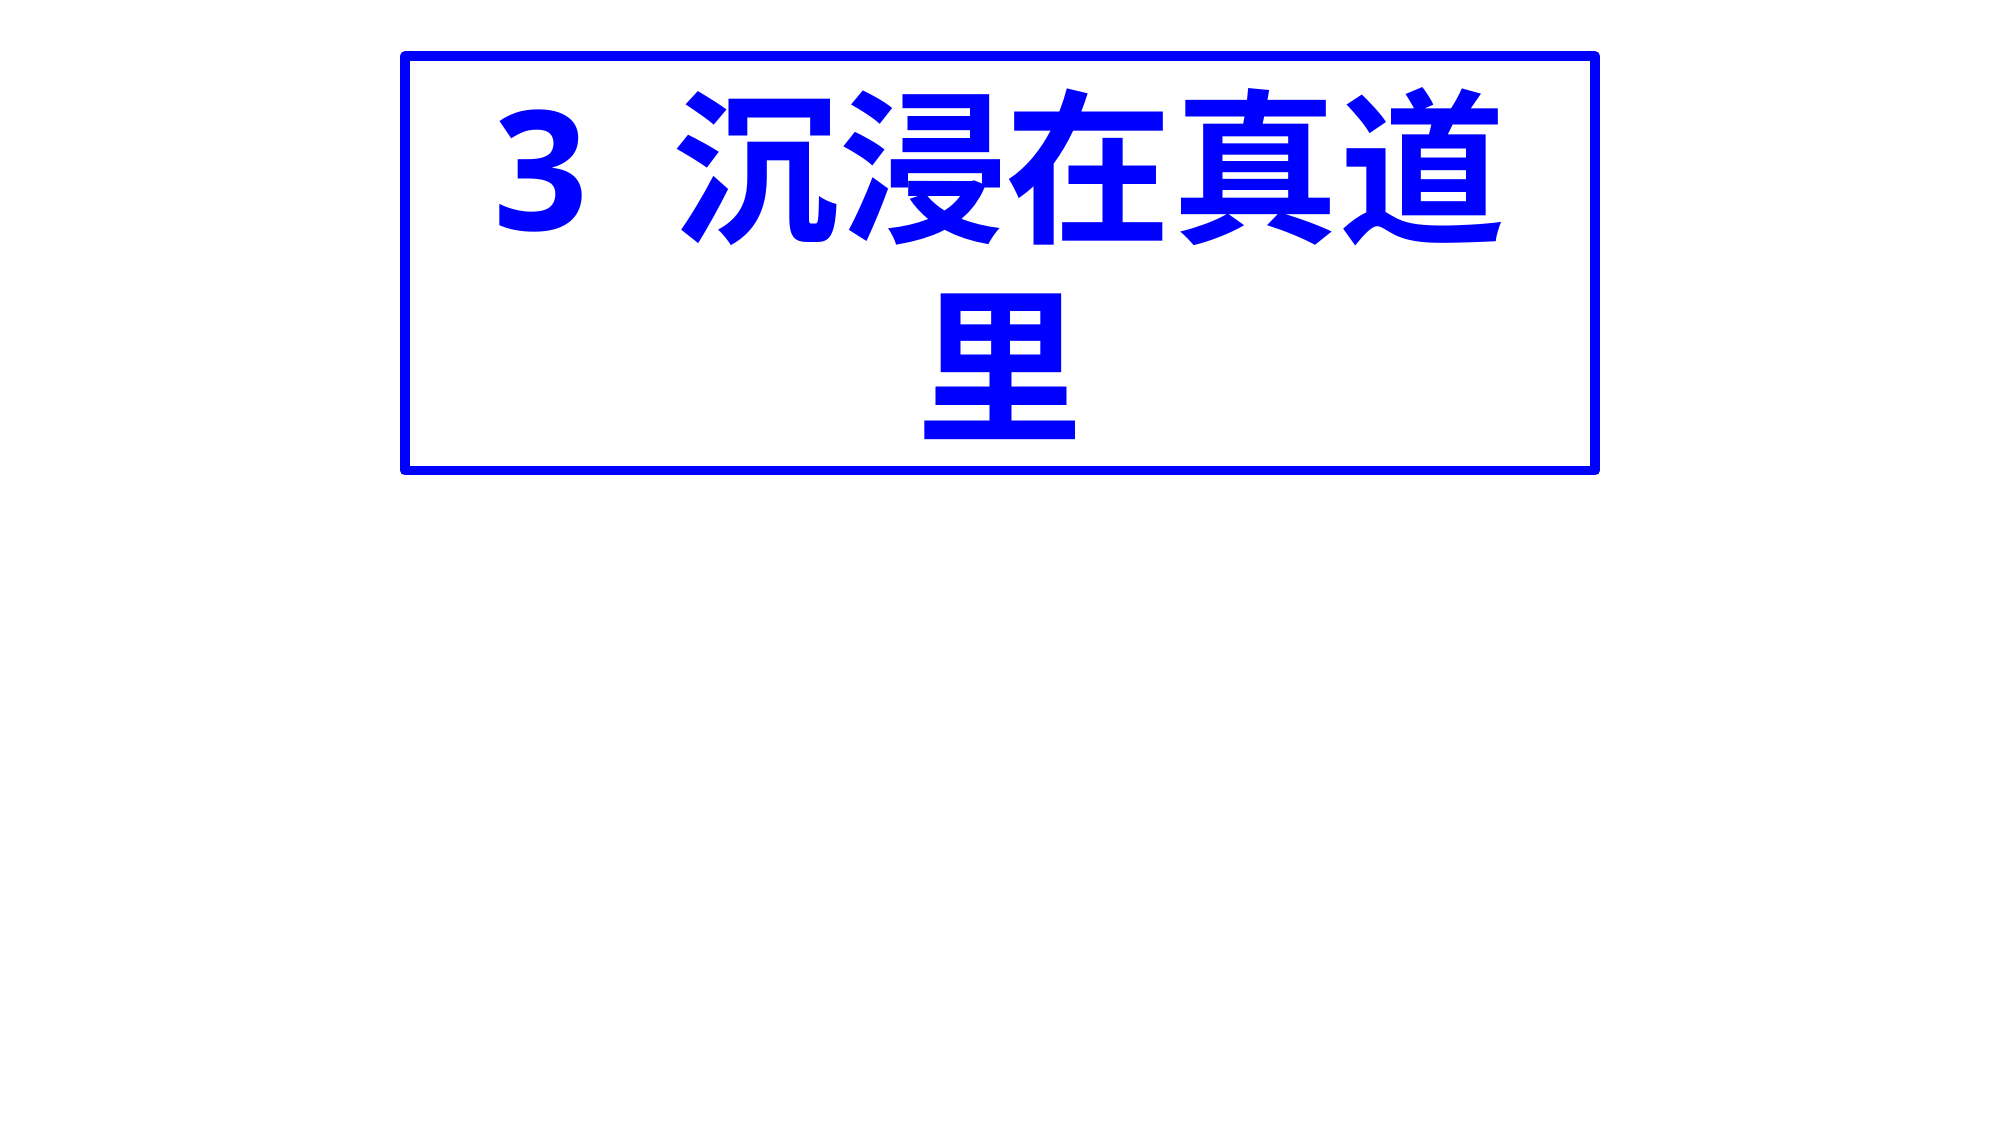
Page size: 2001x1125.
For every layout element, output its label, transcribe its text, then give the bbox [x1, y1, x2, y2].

text_box 3 沉浸在真道里 [404, 56, 1596, 471]
